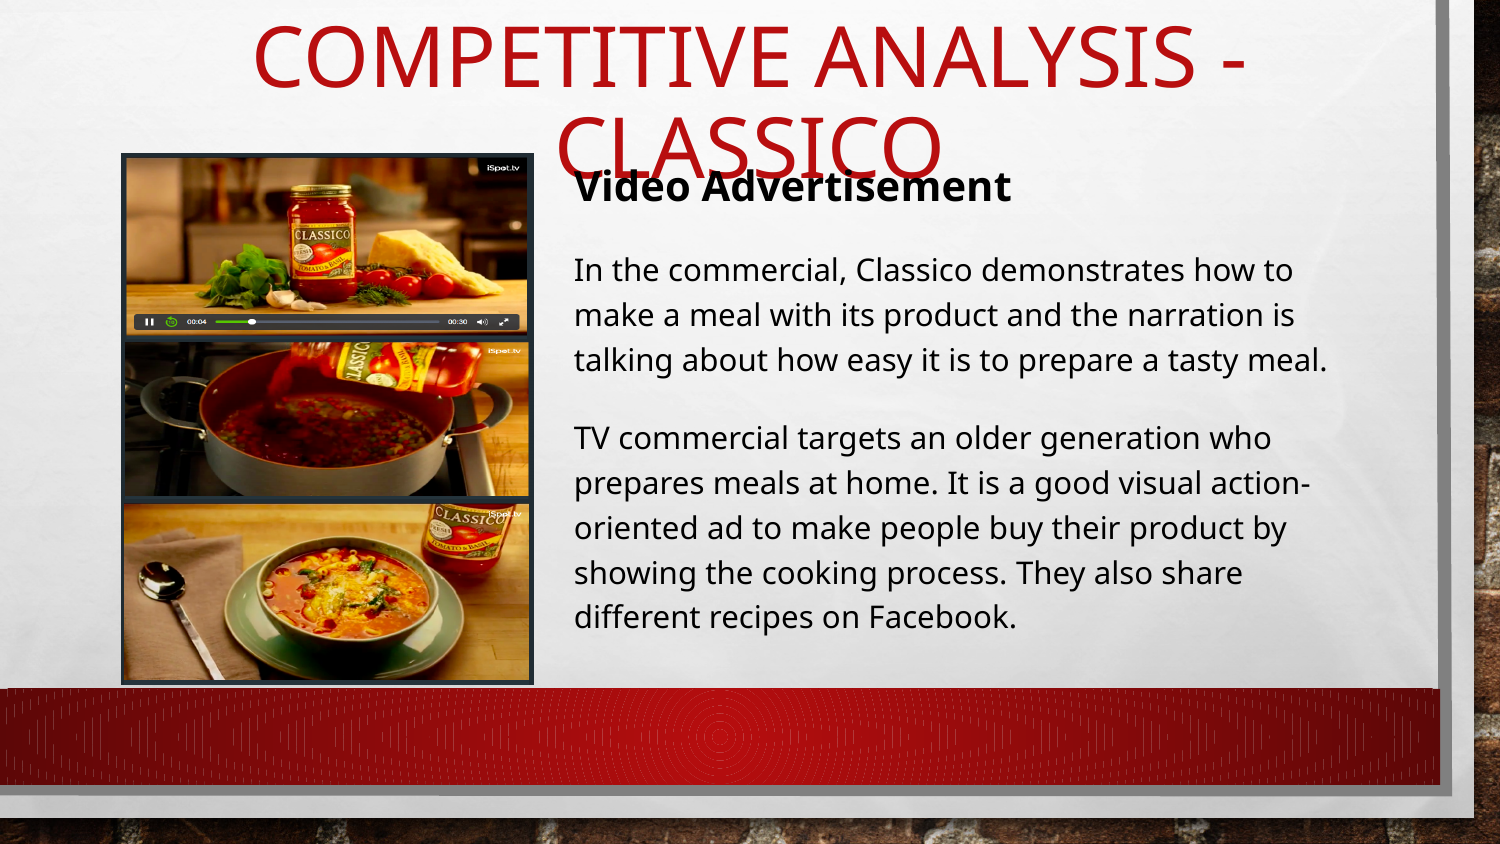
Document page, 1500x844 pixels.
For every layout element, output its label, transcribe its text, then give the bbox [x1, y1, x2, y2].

title Competitive Analysis - Classico [51, 0, 1449, 94]
picture [0, 0, 1500, 844]
list Video Advertisement In the commercial, Classico demonstrates how to make a meal with its product and the narration is talking about how easy it is to prepare a tasty meal. TV commercial targets an older generation who prepares meals at home. It is a good visual action-oriented ad to make people buy their product by showing the cooking process. They also share different recipes on Facebook. [559, 134, 1374, 710]
picture [121, 153, 534, 685]
